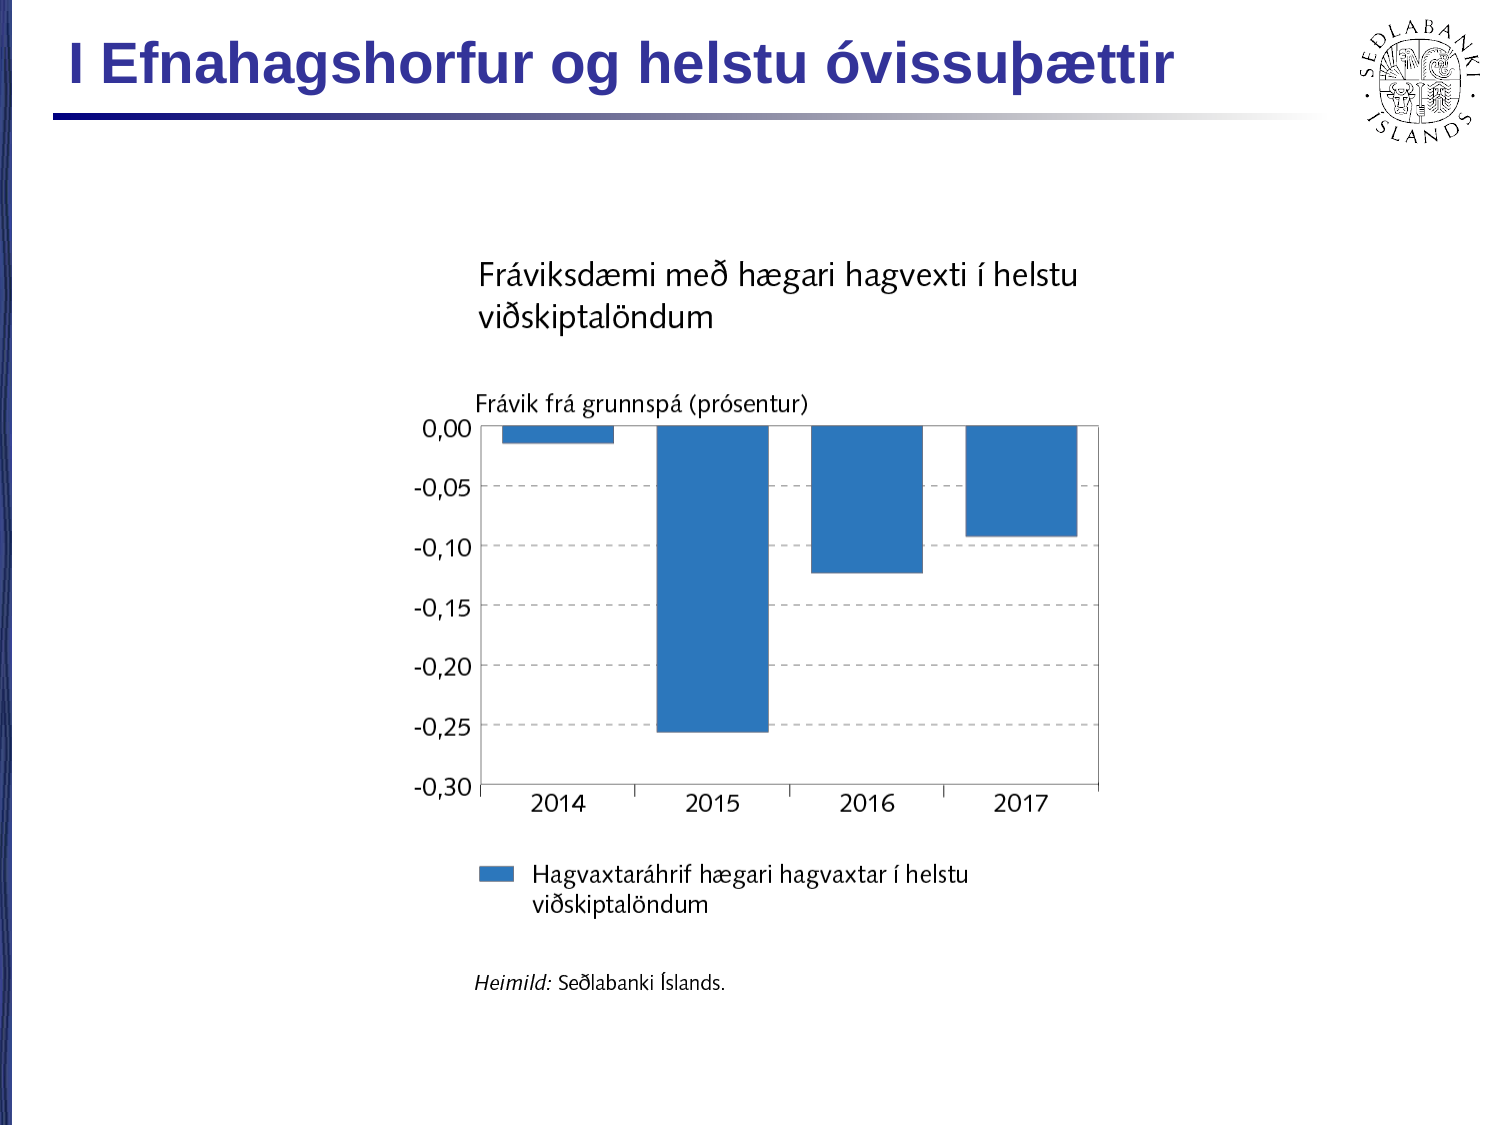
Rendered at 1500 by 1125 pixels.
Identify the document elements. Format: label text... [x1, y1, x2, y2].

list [412, 212, 1100, 995]
picture [1357, 18, 1482, 149]
title I Efnahagshorfur og helstu óvissuþættir [52, 10, 1330, 111]
picture [0, 0, 12, 1125]
